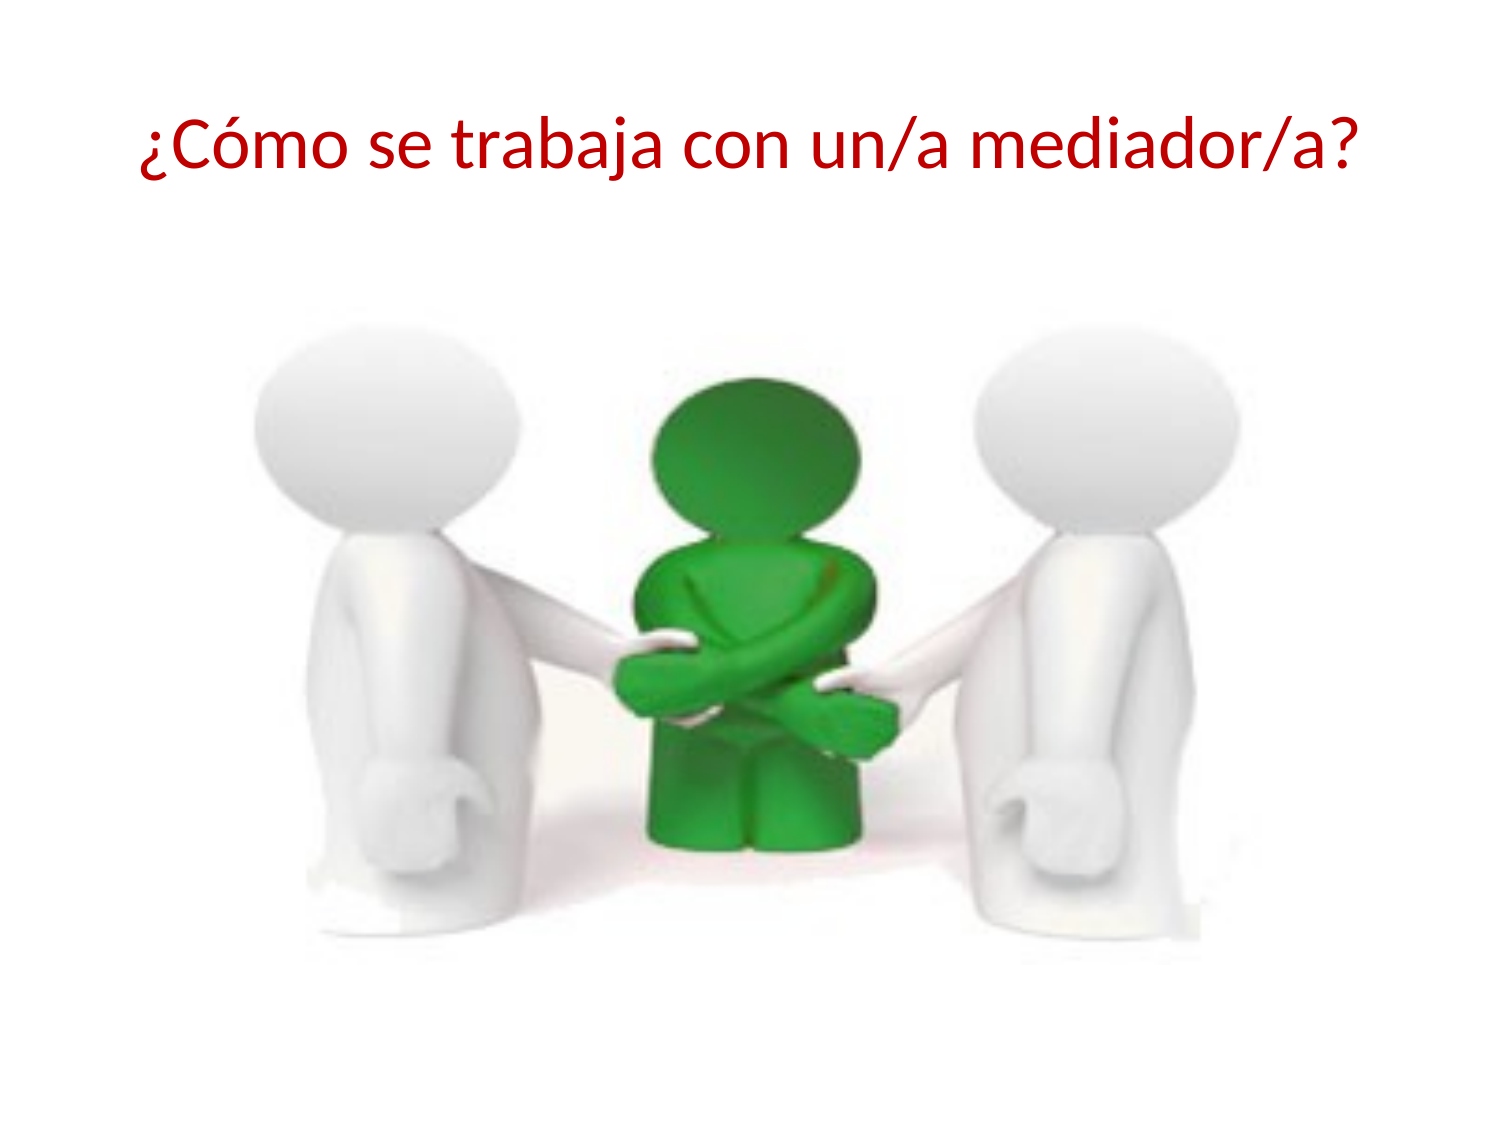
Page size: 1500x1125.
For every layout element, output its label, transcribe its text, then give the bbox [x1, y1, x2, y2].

title ¿Cómo se trabaja con un/a mediador/a? [75, 45, 1425, 233]
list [189, 279, 1306, 965]
